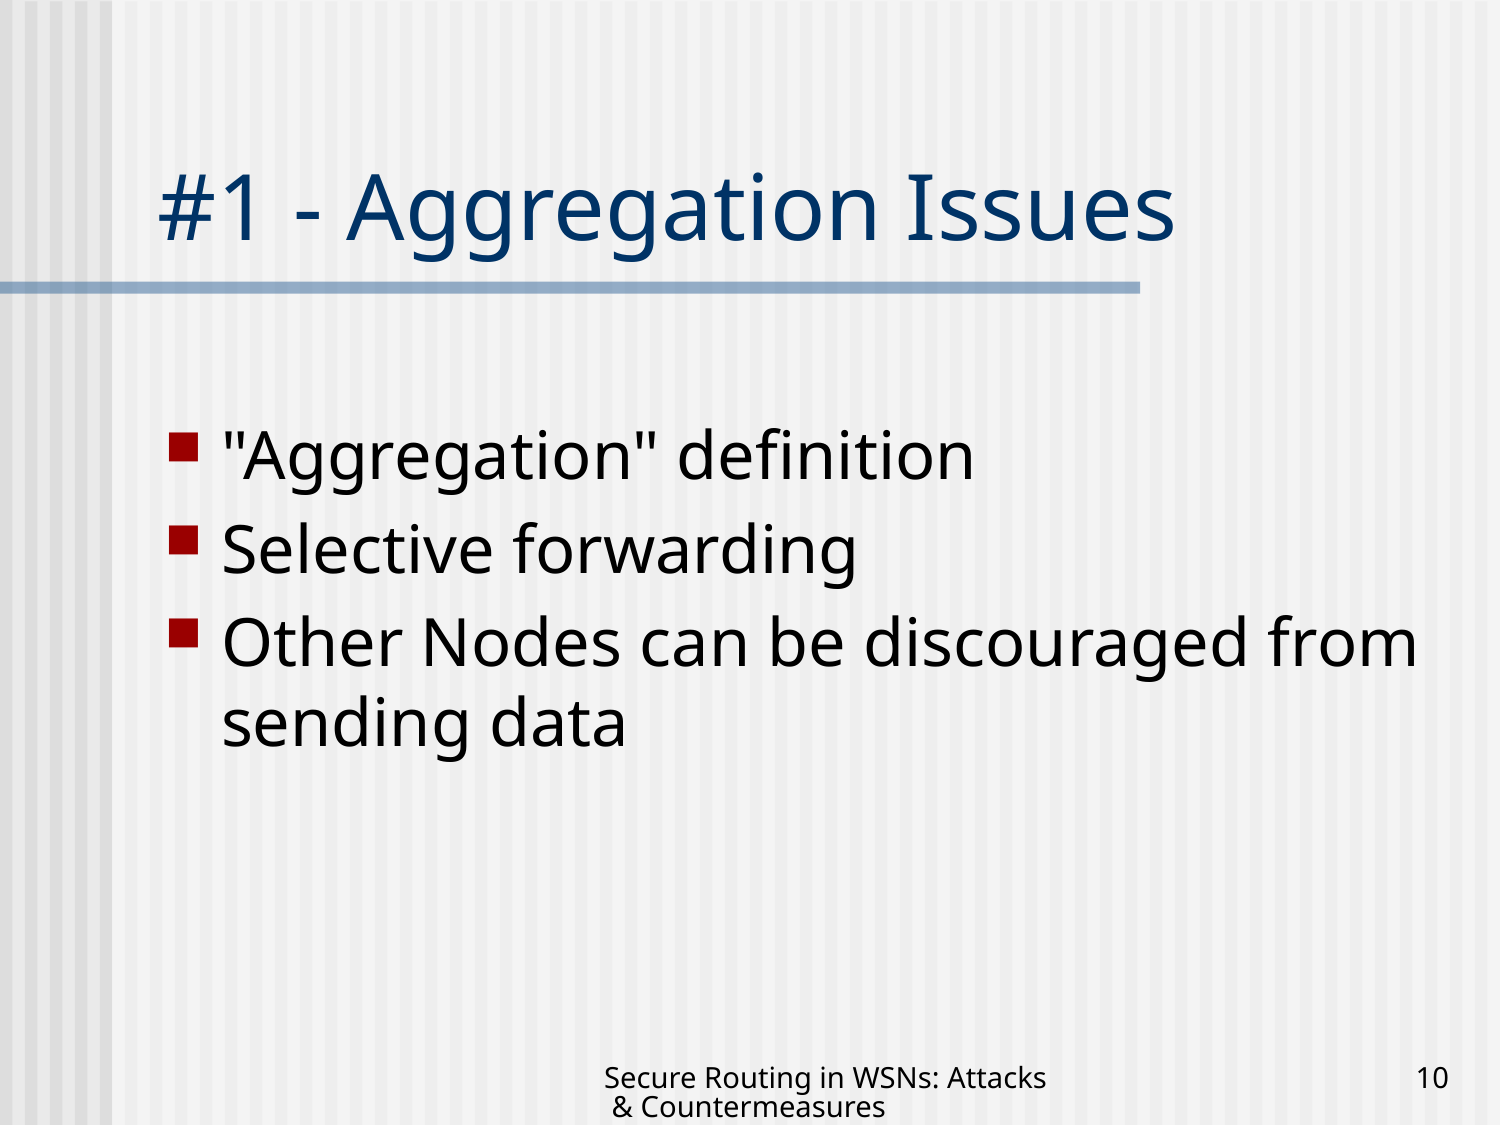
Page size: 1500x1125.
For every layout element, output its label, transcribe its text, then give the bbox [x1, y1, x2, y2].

footer Secure Routing in WSNs: Attacks & Countermeasures [589, 1031, 1064, 1107]
slide_number 10 [1151, 1031, 1465, 1107]
title #1 - Aggregation Issues [142, 141, 1482, 267]
list "Aggregation" definition Selective forwarding Other Nodes can be discouraged from sending data [149, 312, 1481, 1000]
